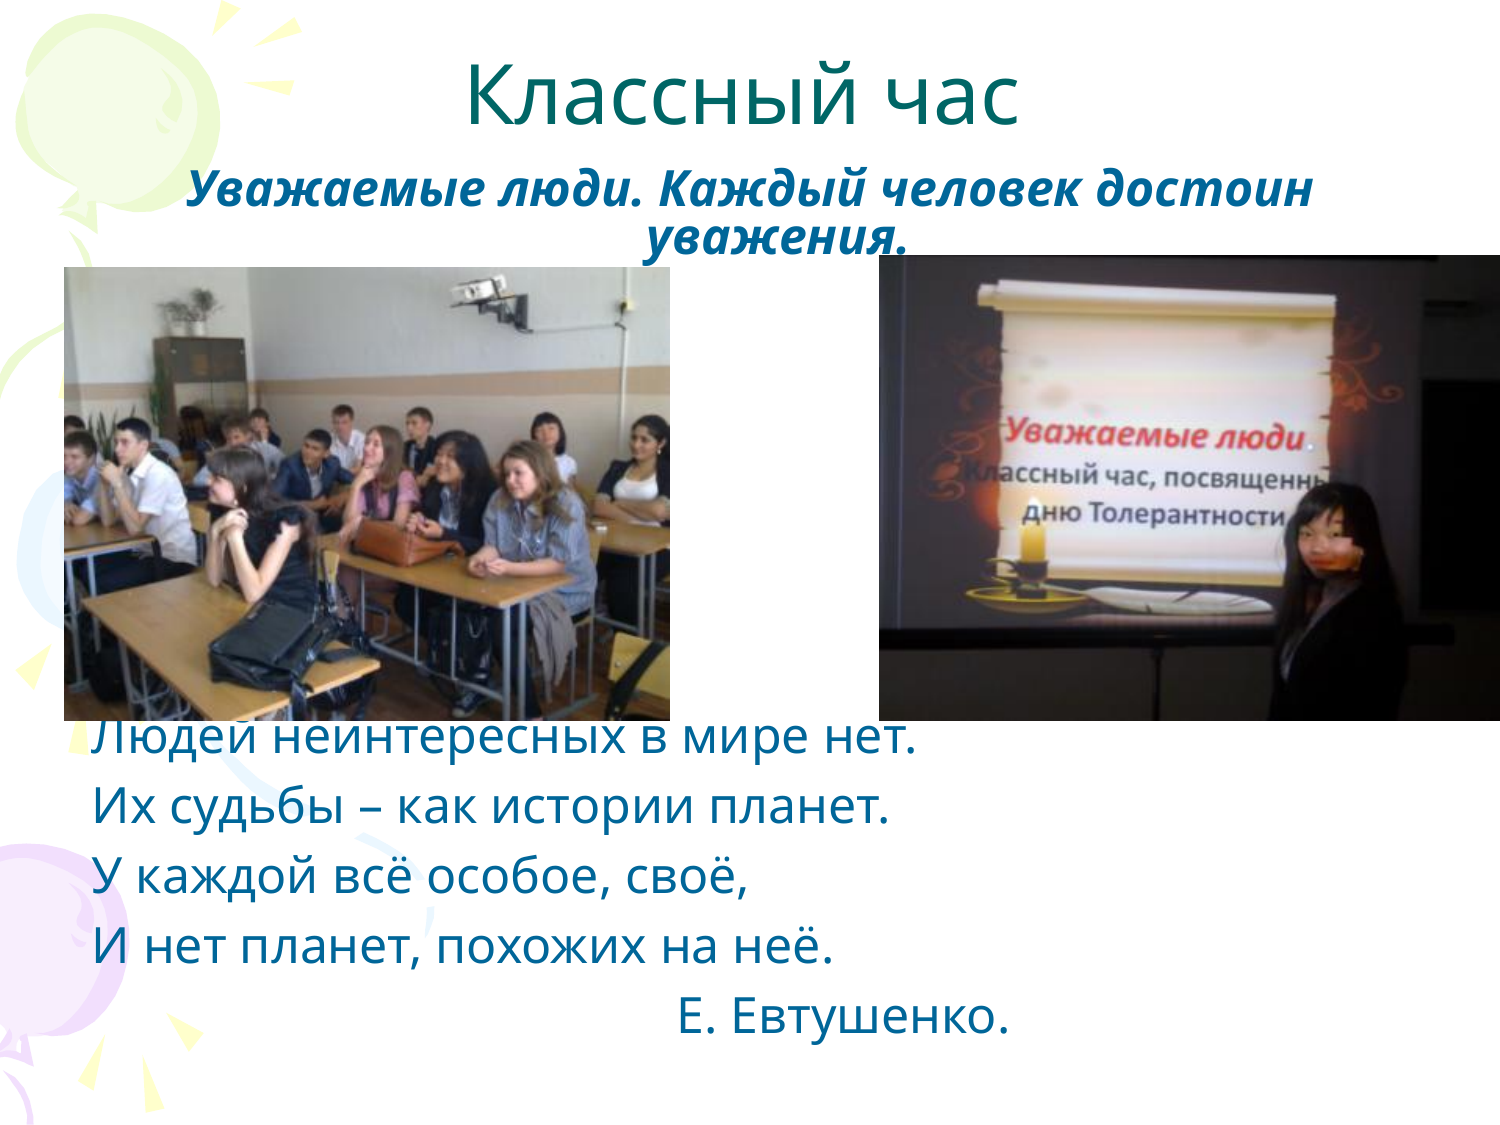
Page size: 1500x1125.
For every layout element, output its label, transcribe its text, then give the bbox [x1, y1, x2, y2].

picture [64, 266, 670, 721]
title Классный час [76, 42, 1430, 150]
list Уважаемые люди. Каждый человек достоин уважения. Людей неинтересных в мире нет. Их судьбы – как истории планет. У каждой всё особое, своё, И нет планет, похожих на неё. Е. Евтушенко. [76, 160, 1426, 1059]
picture [879, 255, 1500, 721]
